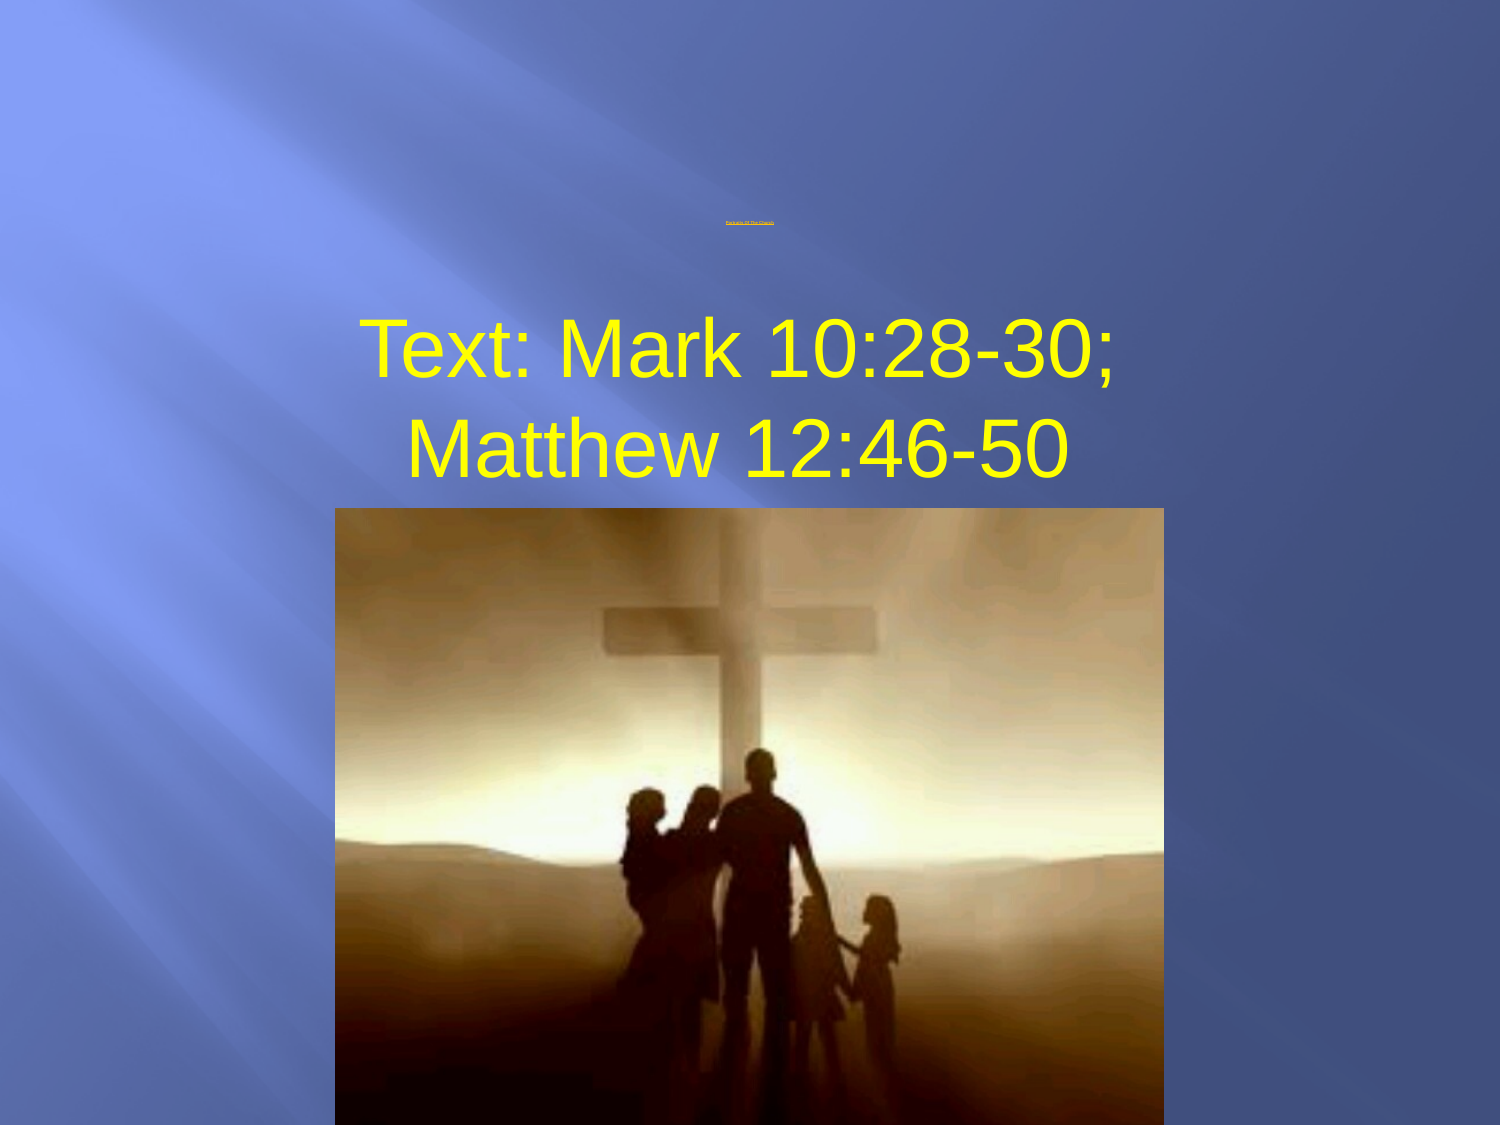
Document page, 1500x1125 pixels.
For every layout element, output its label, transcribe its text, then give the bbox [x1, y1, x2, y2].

title Portraits Of The Church [0, 0, 1500, 225]
picture [335, 508, 1165, 1125]
text_box Text: Mark 10:28-30; Matthew 12:46-50 [0, 286, 1500, 502]
